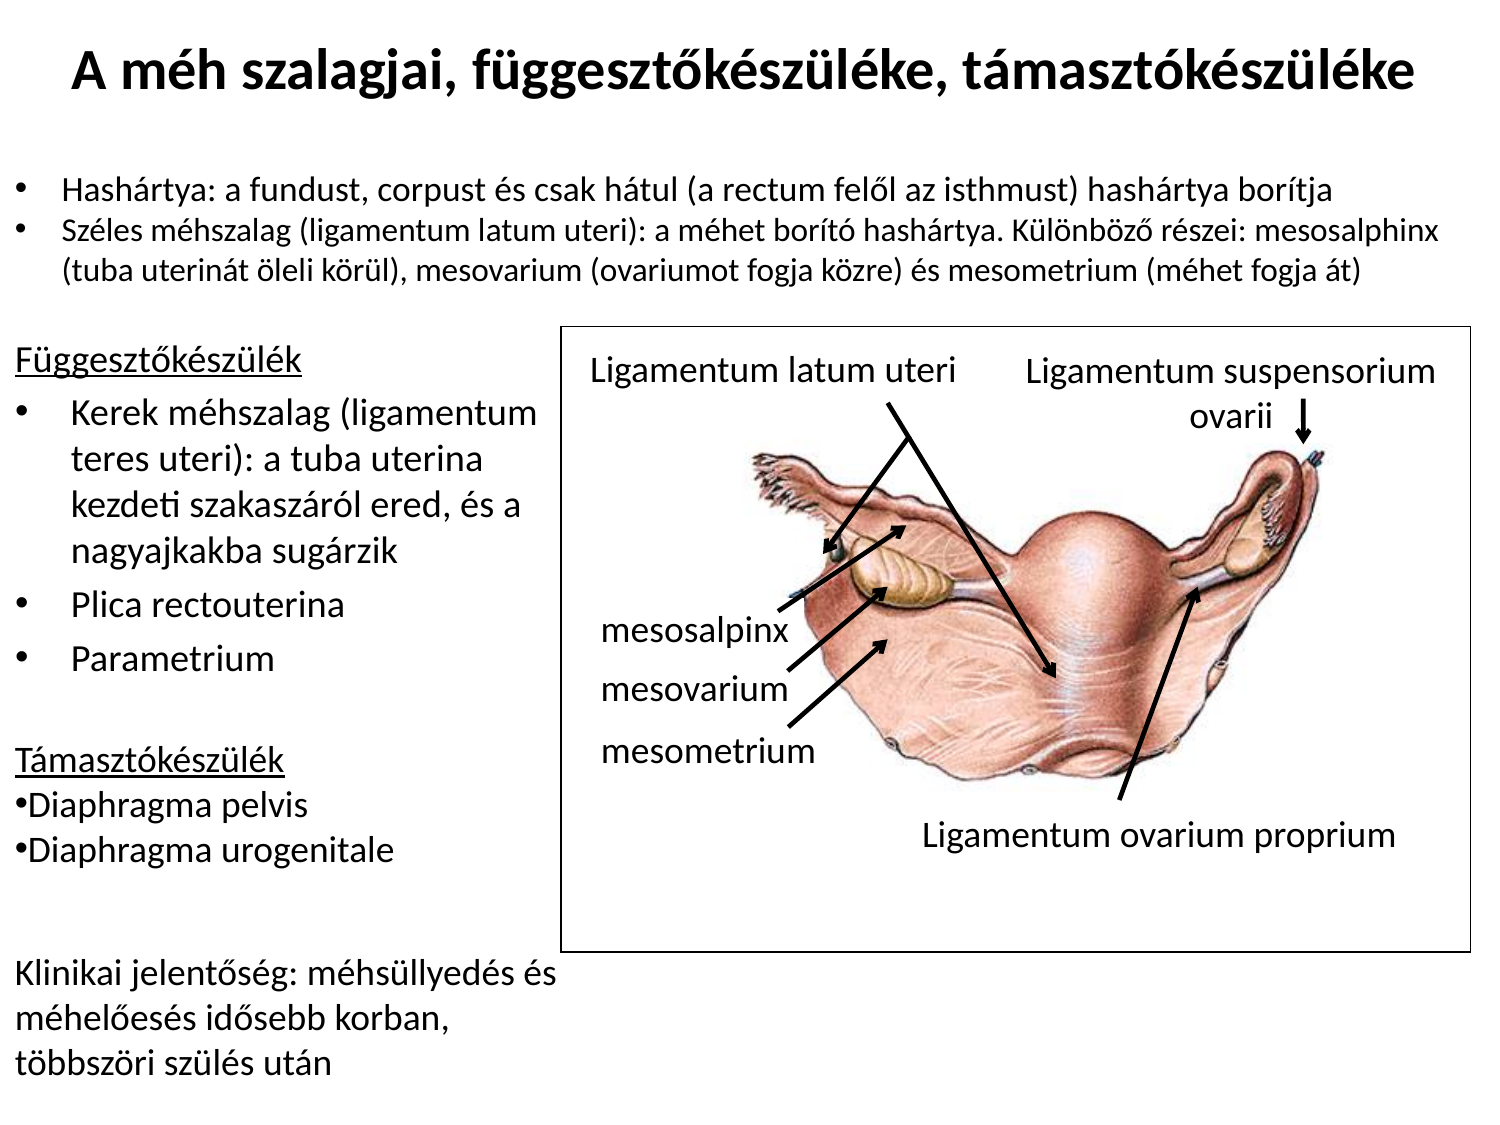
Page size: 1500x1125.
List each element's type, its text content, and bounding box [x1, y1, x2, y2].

text_box Hashártya: a fundust, corpust és csak hátul (a rectum felől az isthmust) hashártya borítja Széles méhszalag (ligamentum latum uteri): a méhet borító hashártya. Különböző részei: mesosalphinx (tuba uterinát öleli körül), mesovarium (ovariumot fogja közre) és mesometrium (méhet fogja át) [0, 113, 1459, 339]
title A méh szalagjai, függesztőkészüléke, támasztókészüléke [29, 7, 1459, 113]
list Függesztőkészülék Kerek méhszalag (ligamentum teres uteri): a tuba uterina kezdeti szakaszáról ered, és a nagyajkakba sugárzik Plica rectouterina Parametrium [0, 339, 555, 705]
text_box Támasztókészülék Diaphragma pelvis Diaphragma urogenitale [0, 727, 550, 923]
text_box Klinikai jelentőség: méhsüllyedés és méhelőesés idősebb korban, többszöri szülés után [0, 940, 585, 1091]
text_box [560, 326, 1471, 953]
